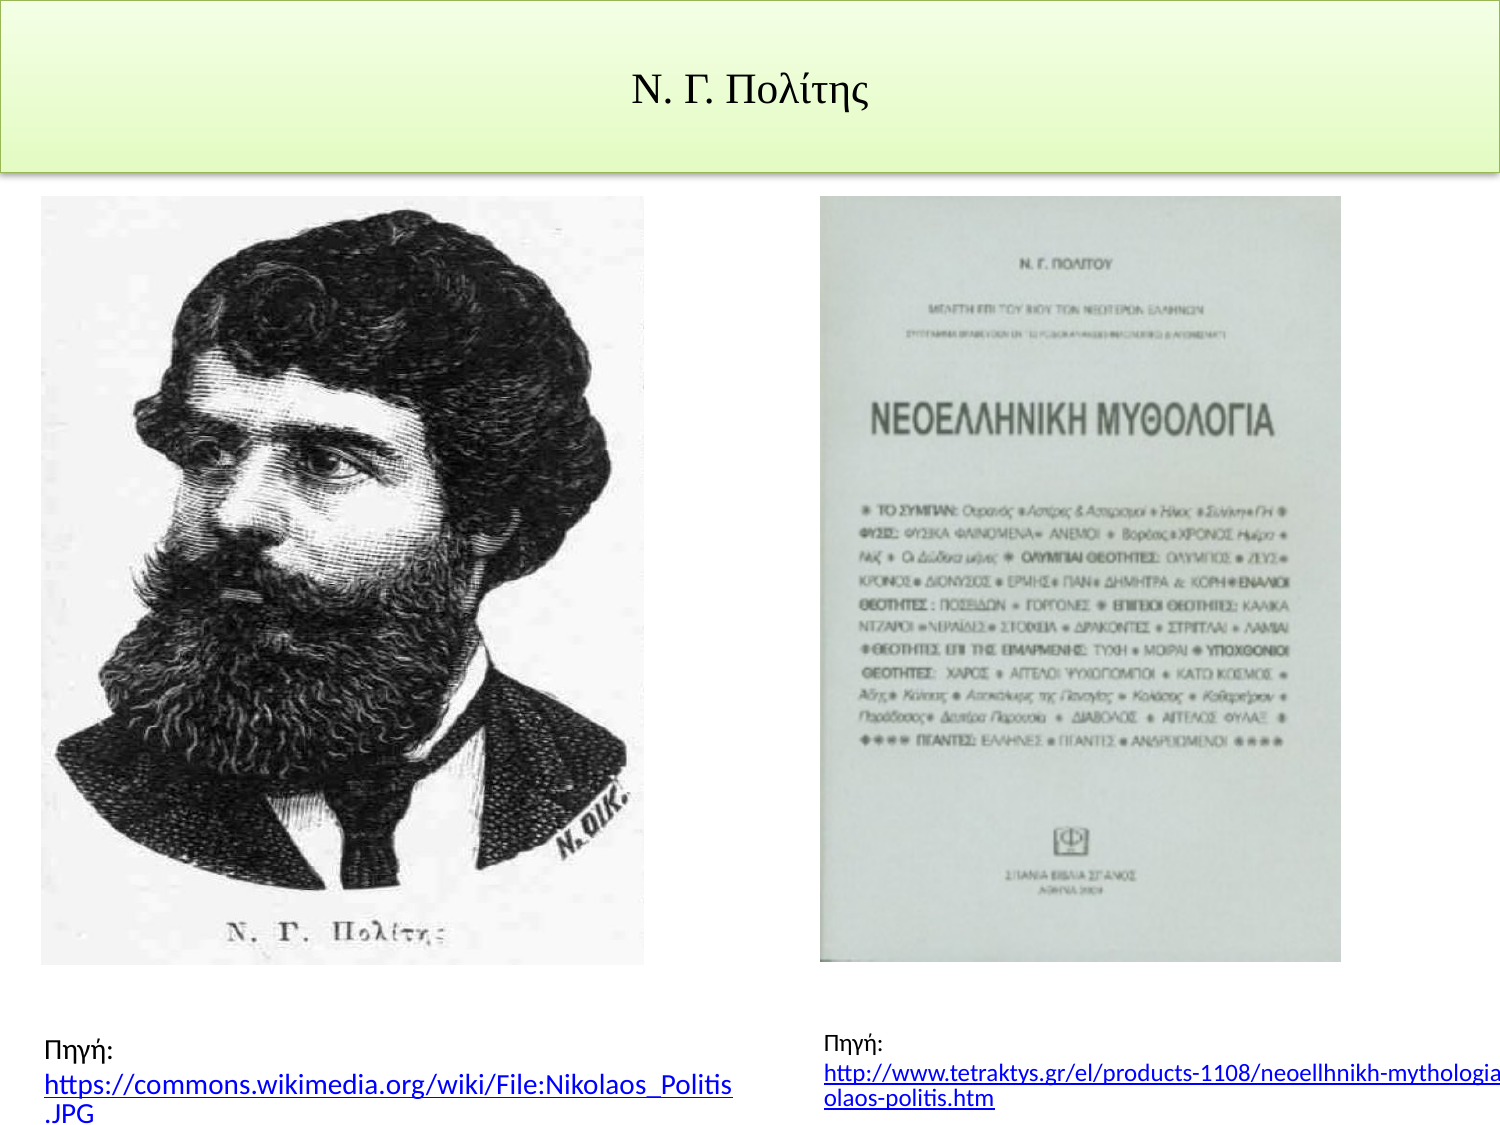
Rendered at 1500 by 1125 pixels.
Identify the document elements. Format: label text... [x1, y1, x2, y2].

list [820, 195, 1341, 963]
picture [41, 195, 644, 966]
text_box Πηγή:https://commons.wikimedia.org/wiki/File:Nikolaos_Politis.JPG [29, 1023, 750, 1125]
title Ν. Γ. Πολίτης [0, 0, 1500, 173]
text_box Πηγή: http://www.tetraktys.gr/el/products-1108/neoellhnikh-mythologia-nikolaos-politis.htm [808, 1018, 1500, 1124]
